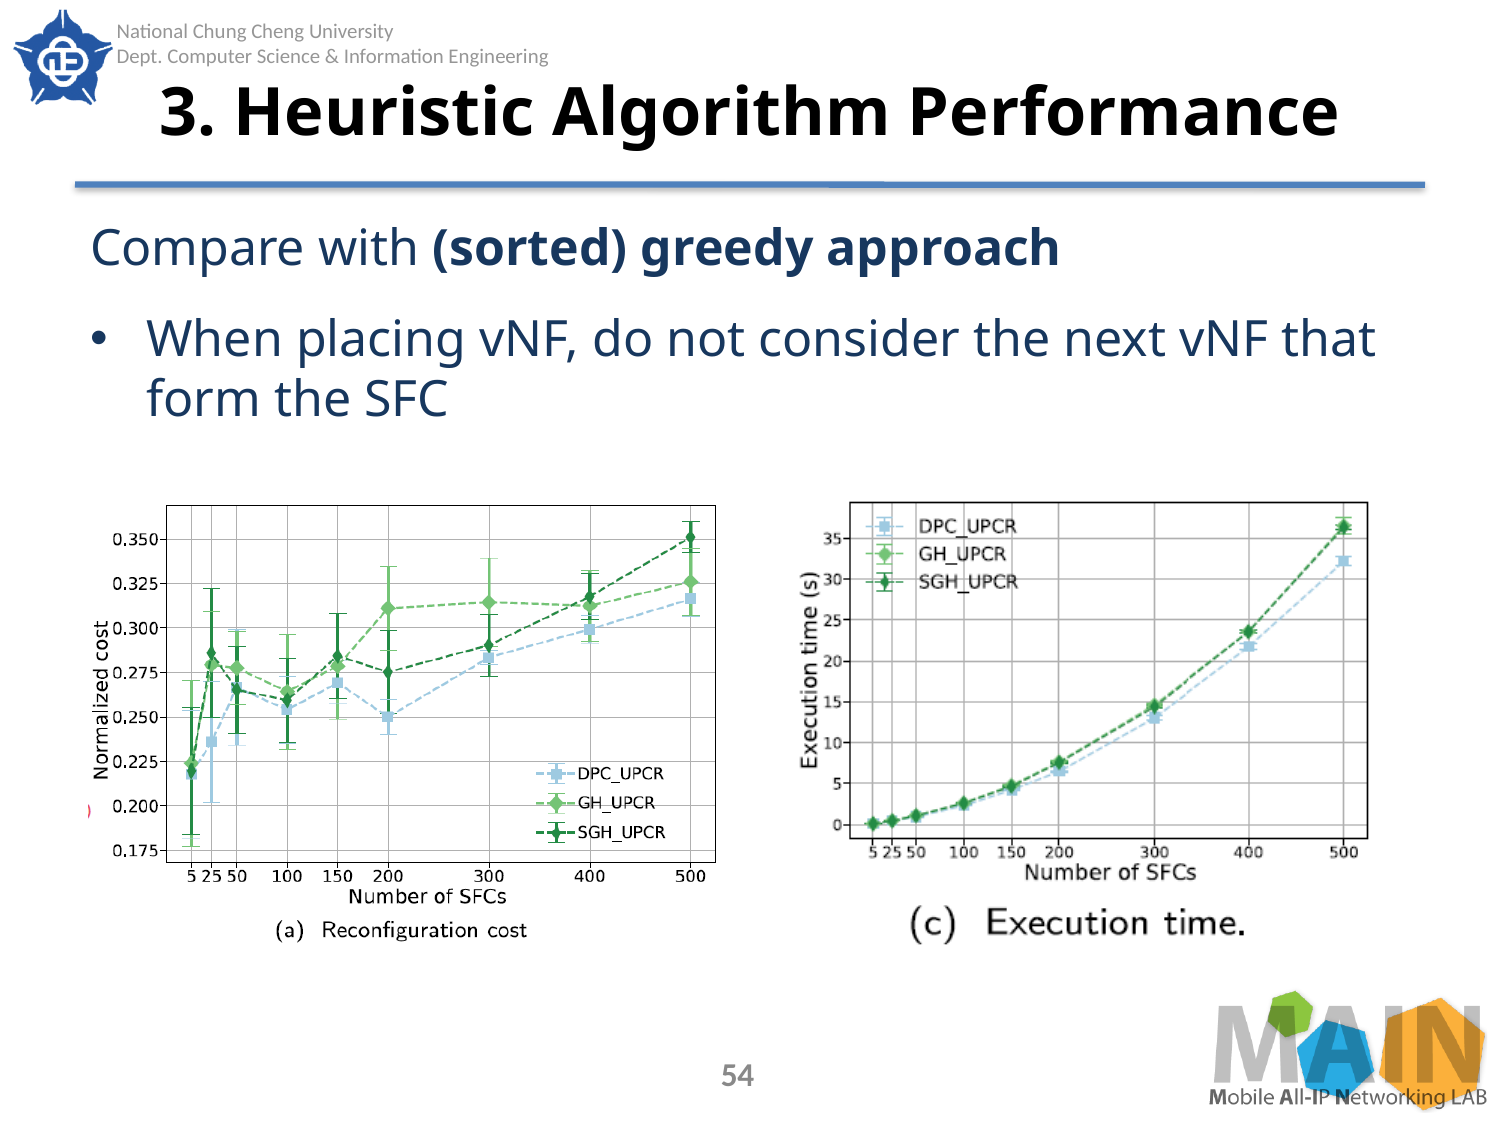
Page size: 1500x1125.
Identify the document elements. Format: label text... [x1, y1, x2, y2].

title 3. Heuristic Algorithm Performance [75, 45, 1425, 173]
picture [1050, 987, 1488, 1113]
list Compare with (sorted) greedy approach When placing vNF, do not consider the next vNF that form the SFC [75, 208, 1425, 1024]
slide_number 54 [562, 1042, 913, 1103]
picture [88, 491, 727, 949]
picture [796, 489, 1382, 949]
picture [0, 0, 126, 113]
